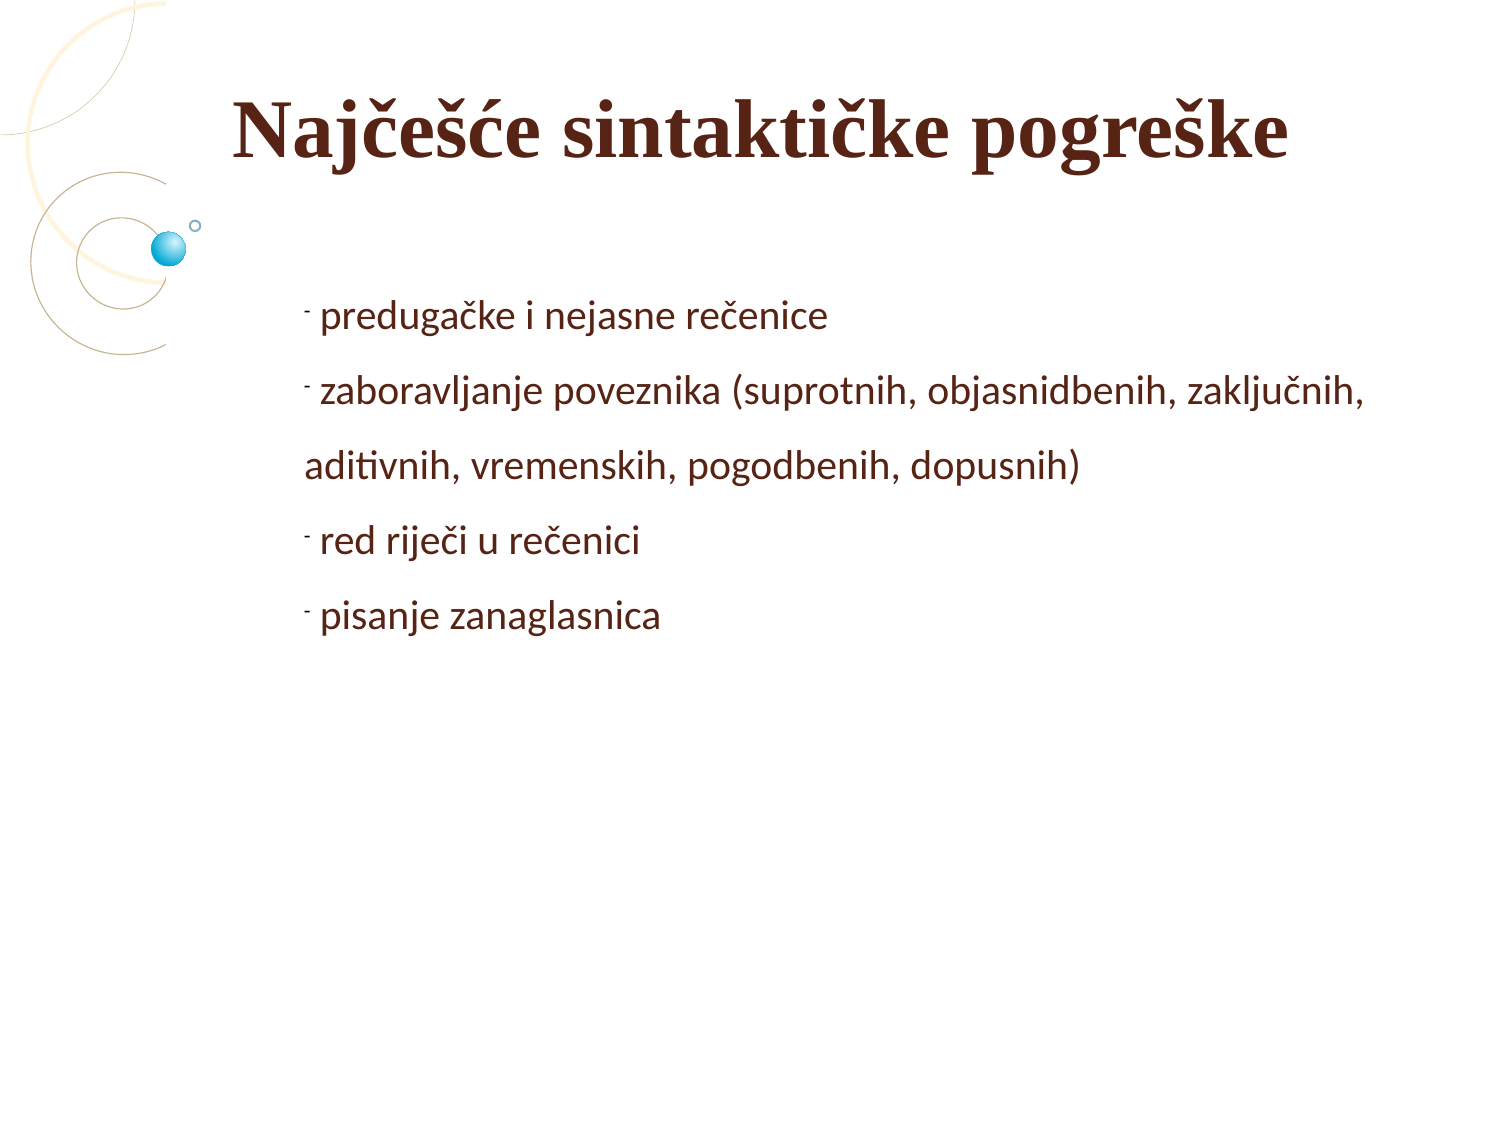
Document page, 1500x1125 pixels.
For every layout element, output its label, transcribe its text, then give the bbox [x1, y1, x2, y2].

title Najčešće sintaktičke pogreške [123, 66, 1399, 208]
subtitle predugačke i nejasne rečenice zaboravljanje poveznika (suprotnih, objasnidbenih, zaključnih, aditivnih, vremenskih, pogodbenih, dopusnih) red riječi u rečenici pisanje zanaglasnica [289, 255, 1435, 941]
